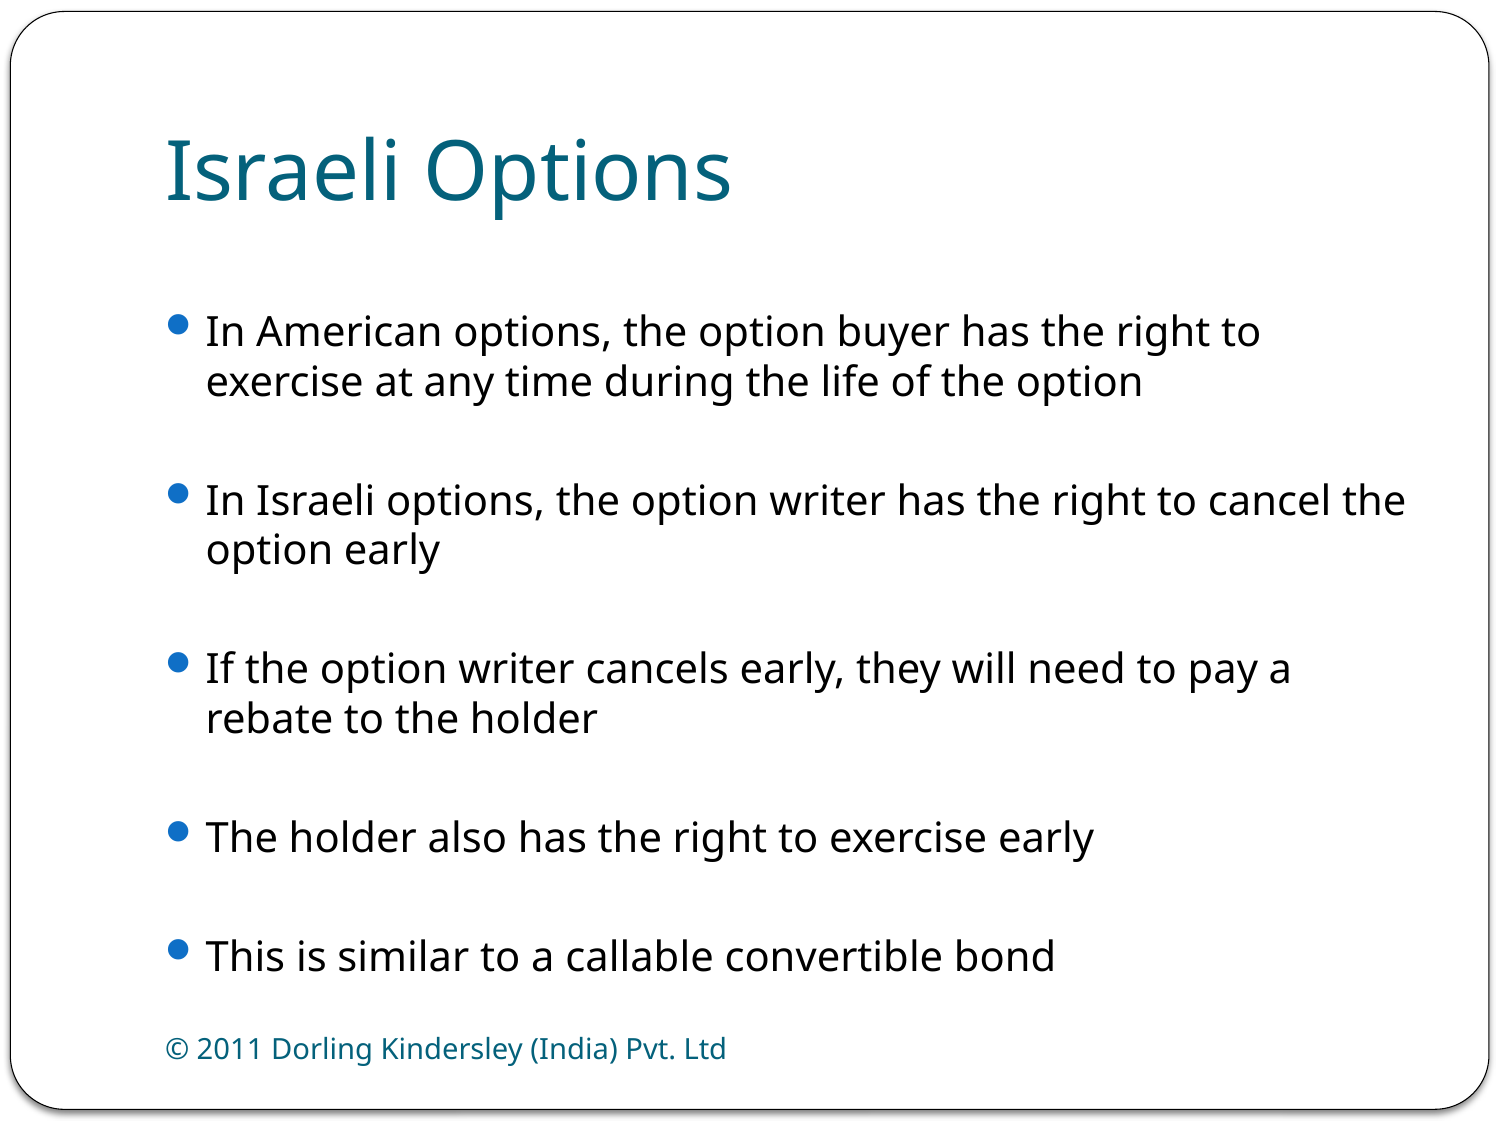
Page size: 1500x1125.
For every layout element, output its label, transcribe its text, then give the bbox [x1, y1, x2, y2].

title Israeli Options [149, 44, 1426, 233]
list In American options, the option buyer has the right to exercise at any time during the life of the option In Israeli options, the option writer has the right to cancel the option early If the option writer cancels early, they will need to pay a rebate to the holder The holder also has the right to exercise early This is similar to a callable convertible bond [149, 237, 1426, 988]
footer © 2011 Dorling Kindersley (India) Pvt. Ltd [150, 1012, 800, 1088]
